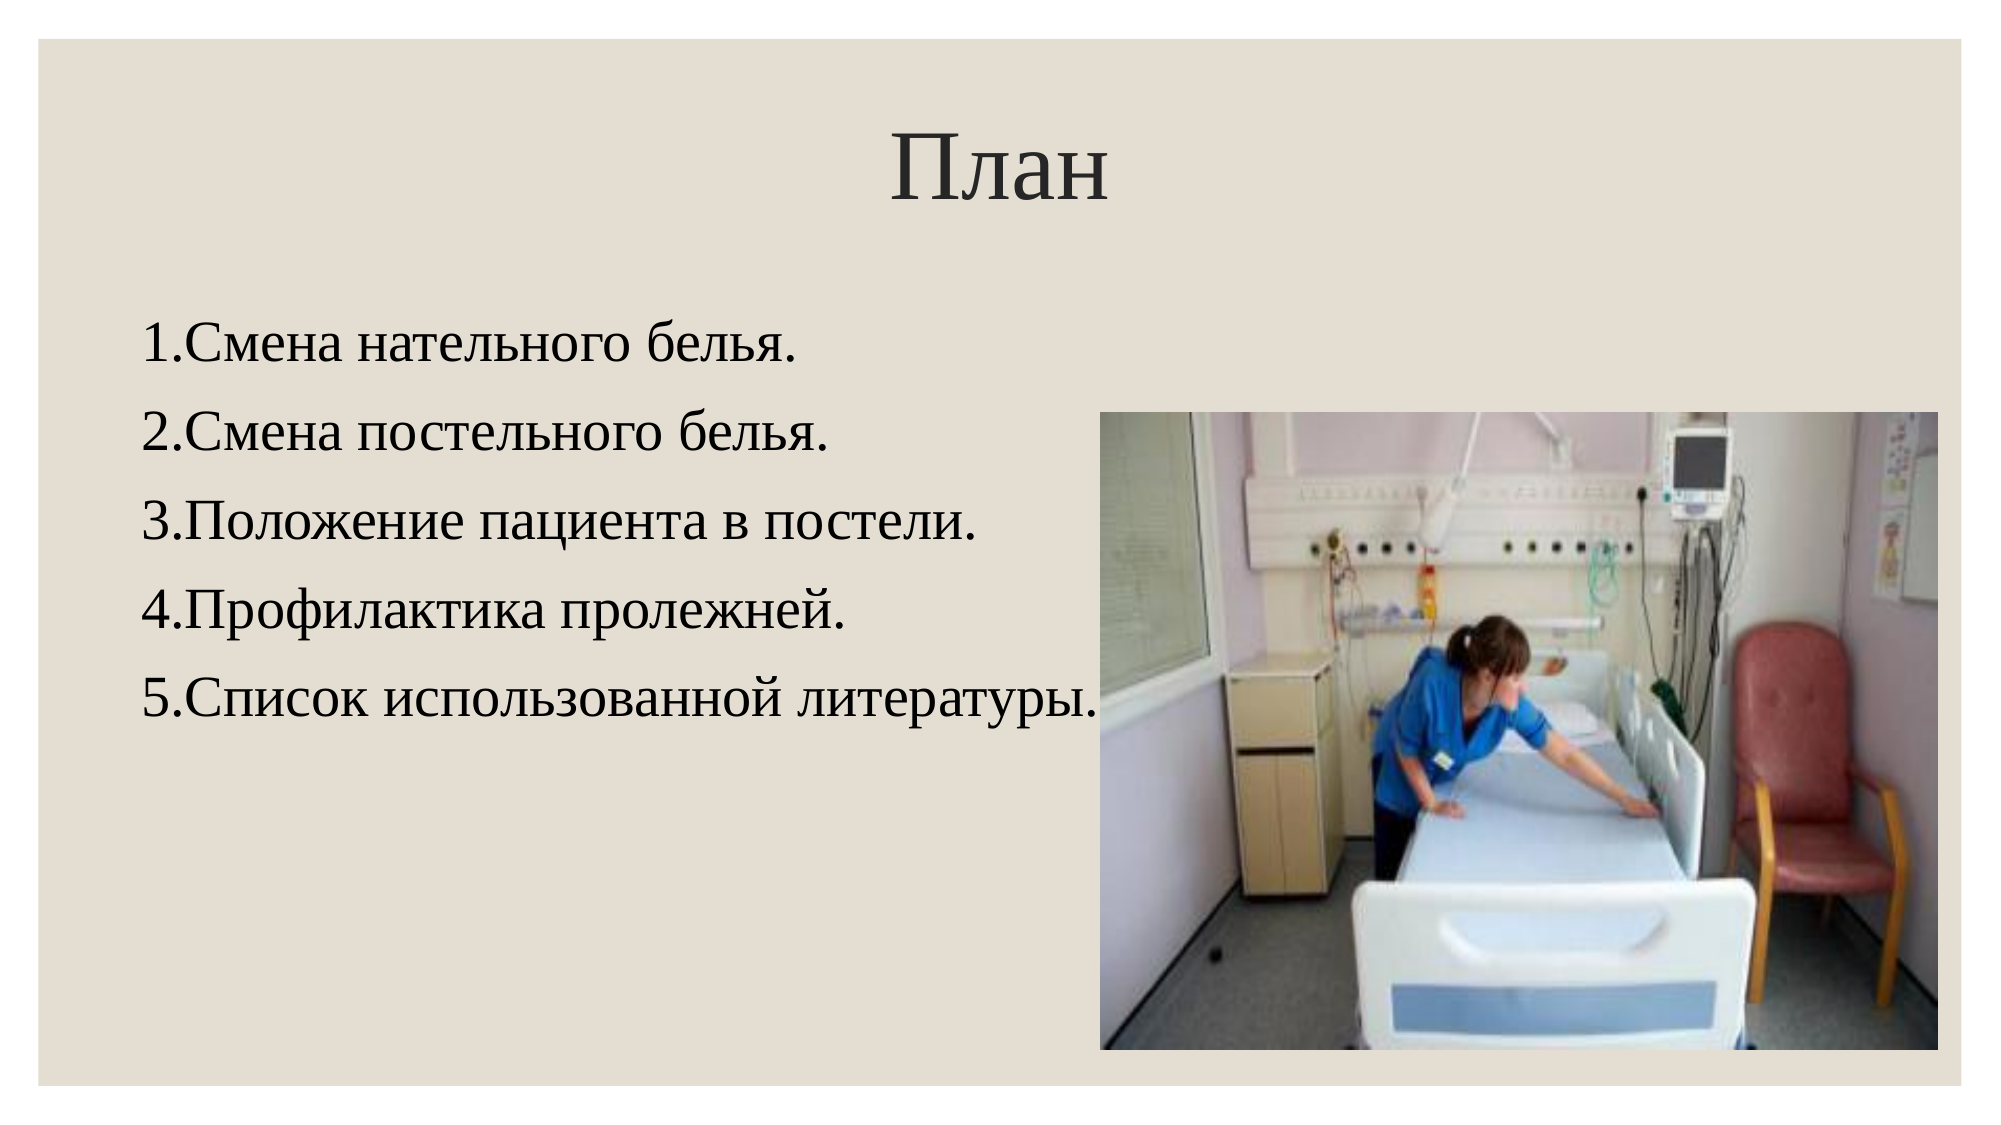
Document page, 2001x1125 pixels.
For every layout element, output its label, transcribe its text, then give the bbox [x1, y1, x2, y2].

picture [1099, 412, 1938, 1051]
list 1.Смена нательного белья. 2.Смена постельного белья. 3.Положение пациента в постели. 4.Профилактика пролежней. 5.Список использованной литературы. [126, 296, 1777, 961]
title План [174, 105, 1825, 331]
